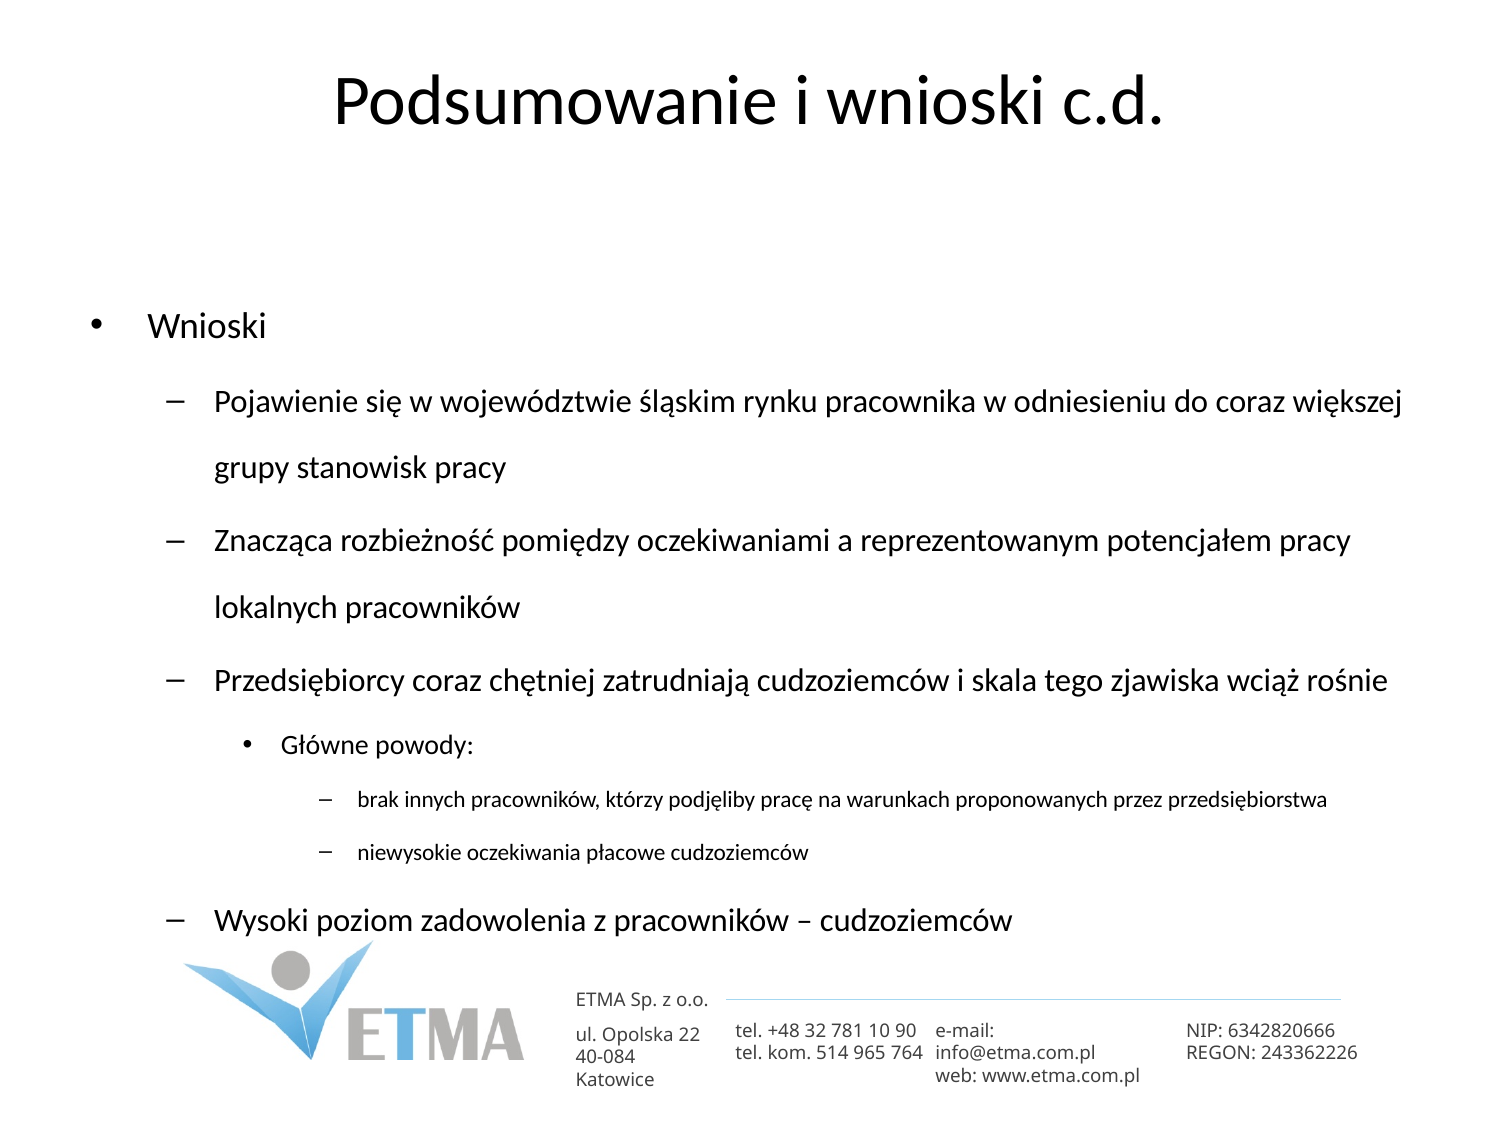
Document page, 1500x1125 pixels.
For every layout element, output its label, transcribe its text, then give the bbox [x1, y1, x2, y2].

list Wnioski Pojawienie się w województwie śląskim rynku pracownika w odniesieniu do coraz większej grupy stanowisk pracy Znacząca rozbieżność pomiędzy oczekiwaniami a reprezentowanym potencjałem pracy lokalnych pracowników Przedsiębiorcy coraz chętniej zatrudniają cudzoziemców i skala tego zjawiska wciąż rośnie Główne powody: brak innych pracowników, którzy podjęliby pracę na warunkach proponowanych przez przedsiębiorstwa niewysokie oczekiwania płacowe cudzoziemców Wysoki poziom zadowolenia z pracowników – cudzoziemców [75, 262, 1425, 1005]
title Podsumowanie i wnioski c.d. [75, 45, 1425, 233]
picture [183, 1005, 533, 1060]
